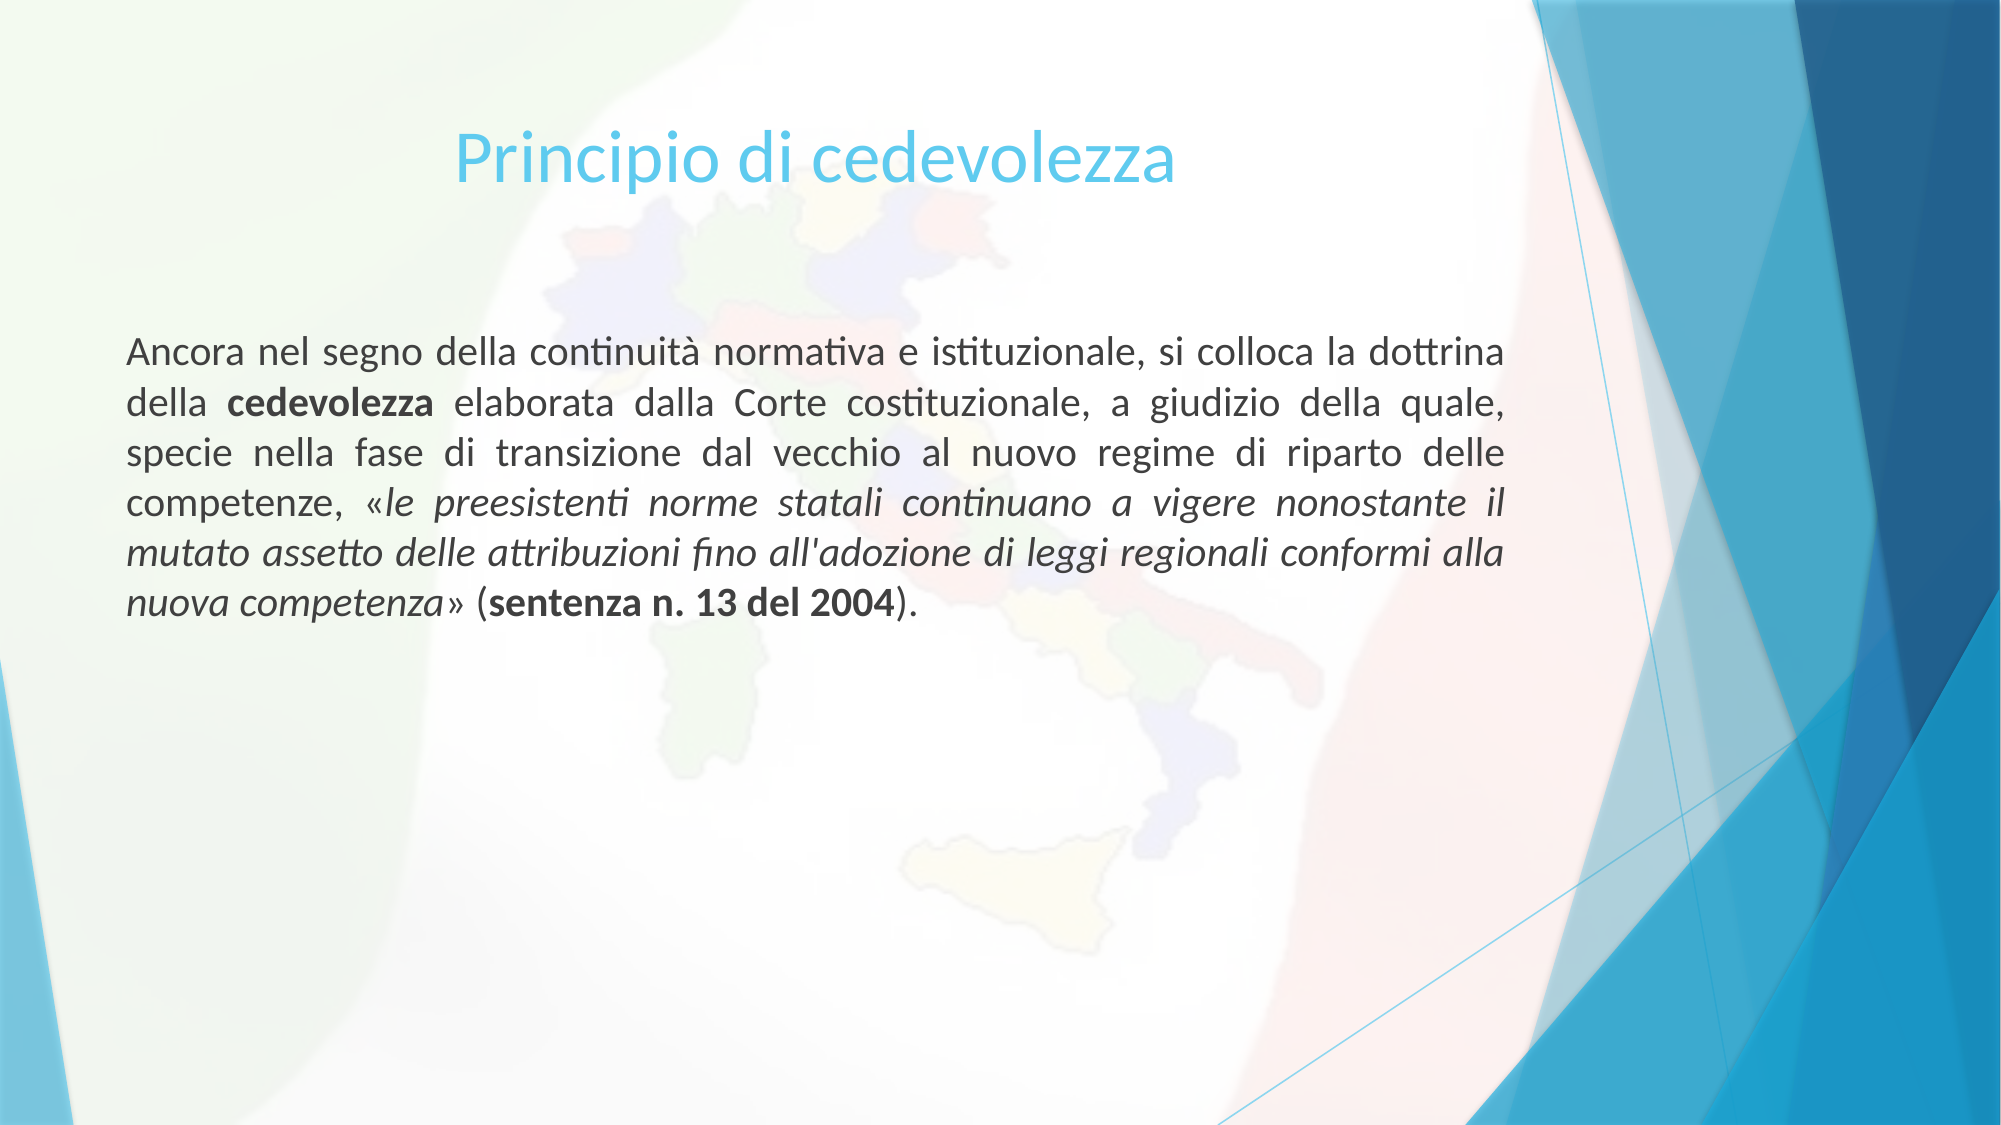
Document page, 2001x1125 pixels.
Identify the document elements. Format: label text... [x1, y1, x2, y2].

title Principio di cedevolezza [111, 99, 1522, 316]
list Ancora nel segno della continuità normativa e istituzionale, si colloca la dottrina della cedevolezza elaborata dalla Corte costituzionale, a giudizio della quale, specie nella fase di transizione dal vecchio al nuovo regime di riparto delle competenze, «le preesistenti norme statali continuano a vigere nonostante il mutato assetto delle attribuzioni fino all'adozione di leggi regionali conformi alla nuova competenza» (sentenza n. 13 del 2004). [111, 316, 1522, 991]
